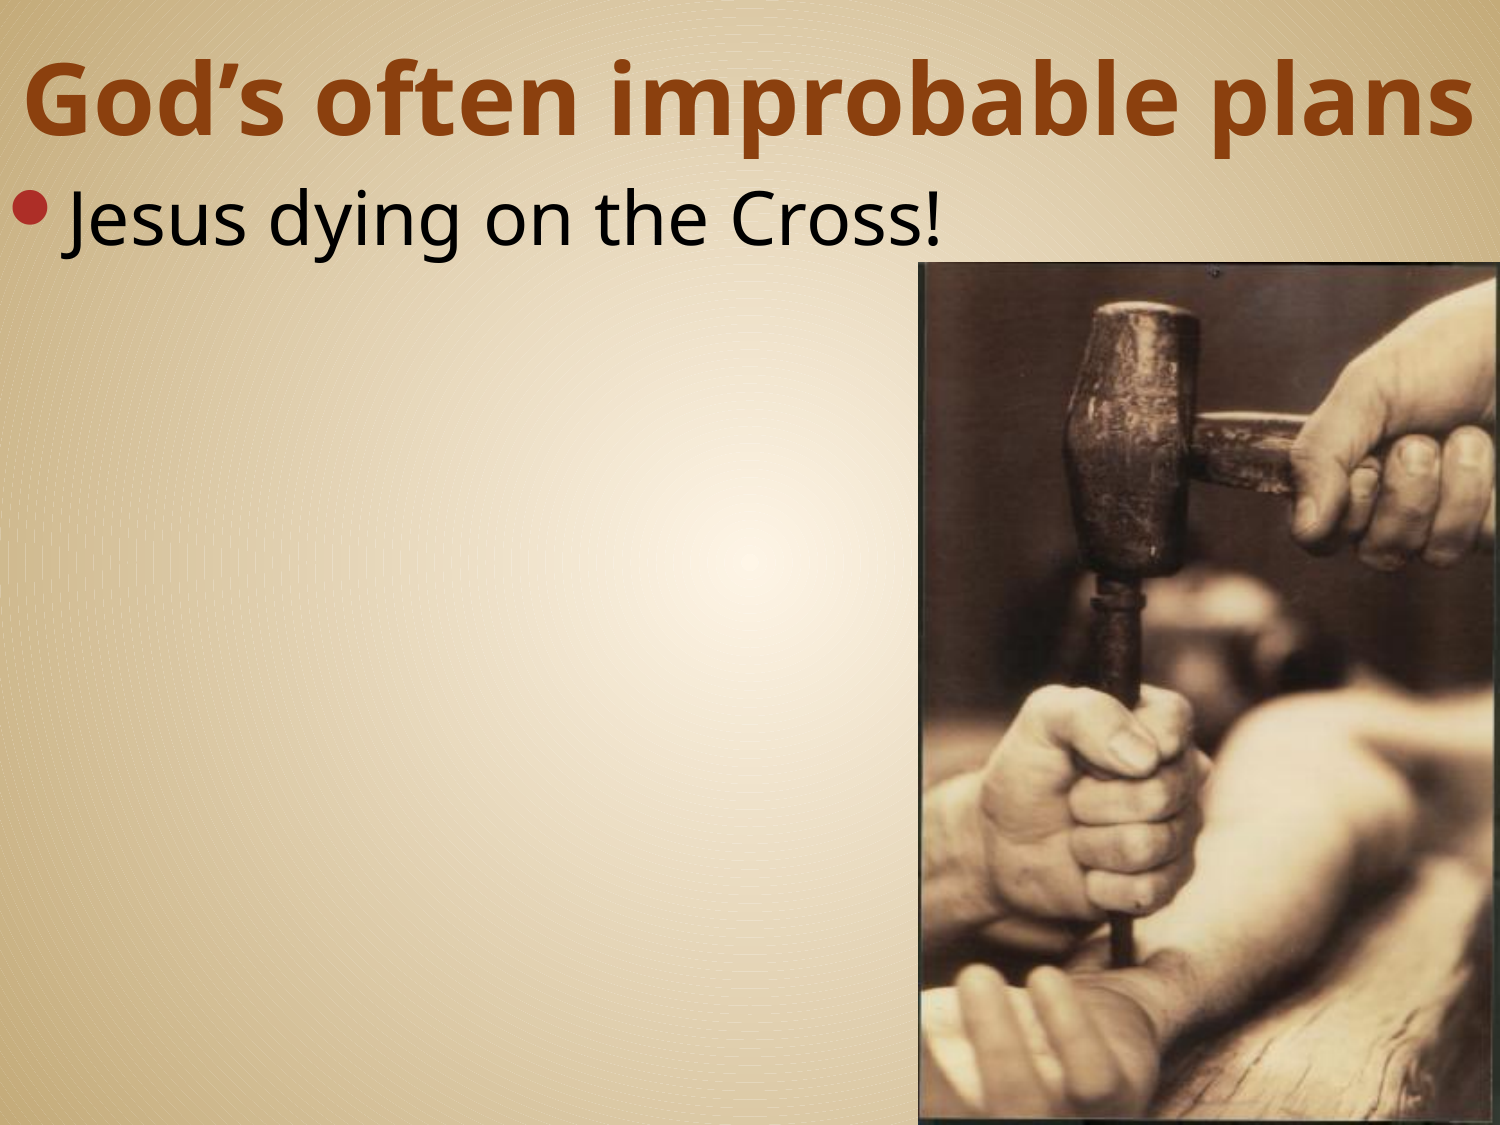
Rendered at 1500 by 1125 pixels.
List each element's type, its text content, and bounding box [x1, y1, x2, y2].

title God’s often improbable plans [0, 0, 1500, 162]
list Jesus dying on the Cross! [0, 162, 1500, 1088]
picture [918, 262, 1500, 1125]
